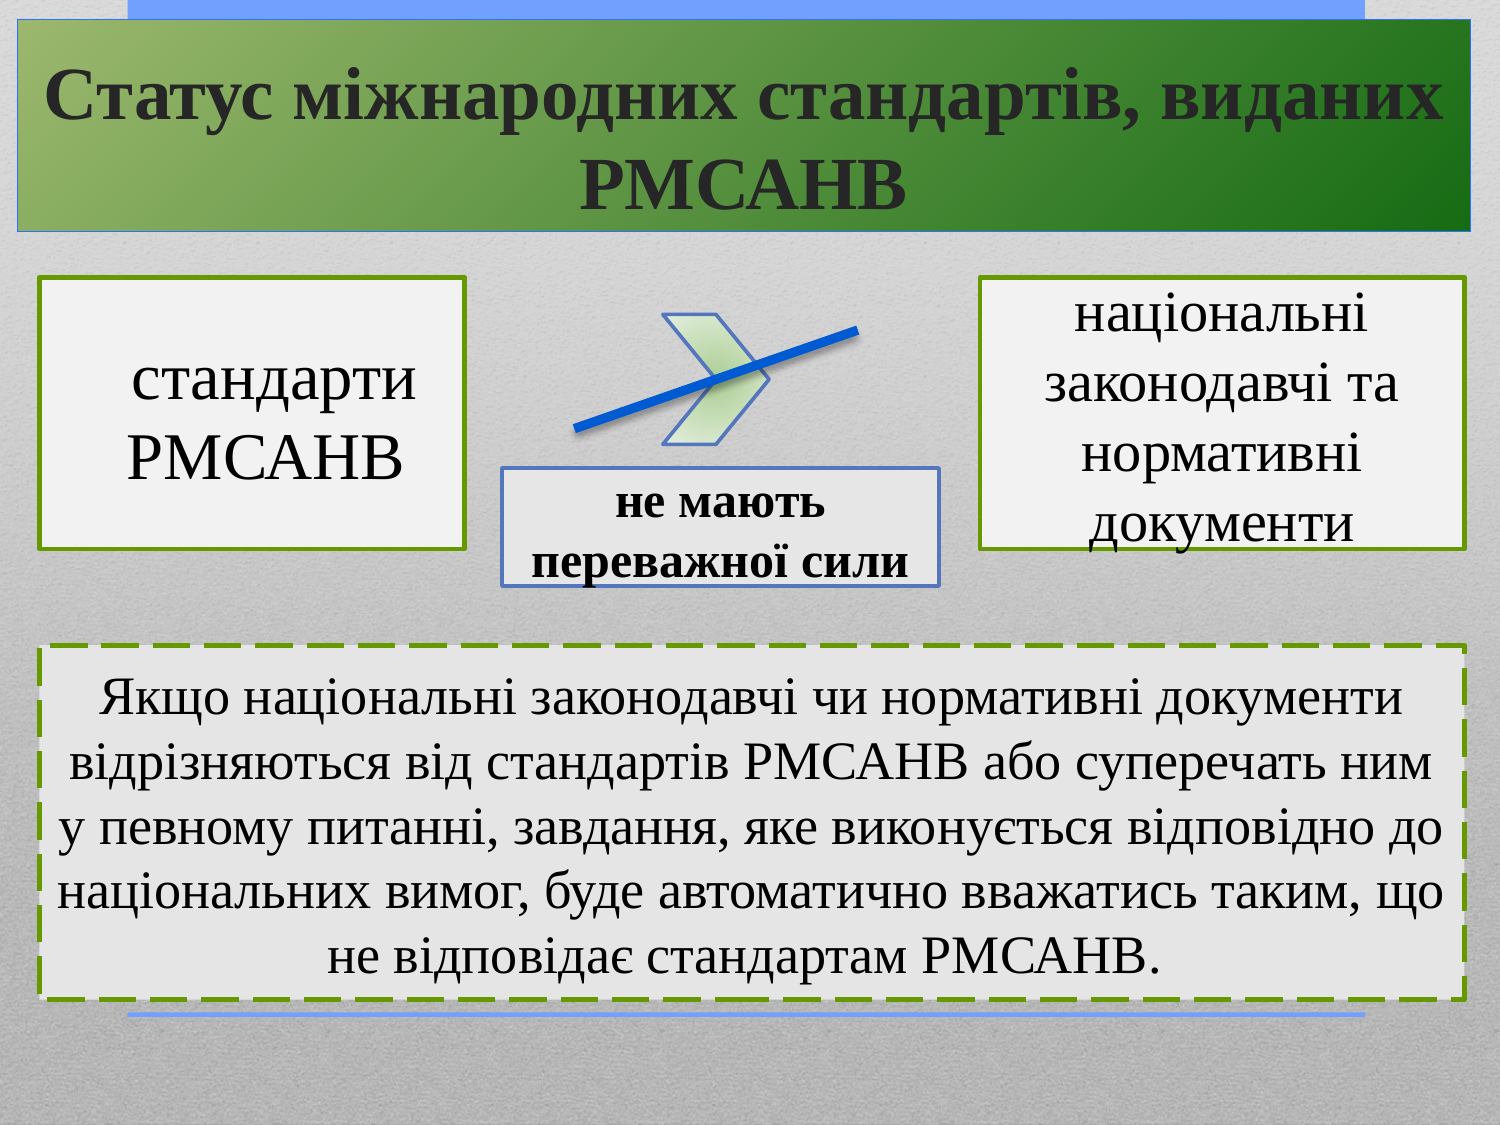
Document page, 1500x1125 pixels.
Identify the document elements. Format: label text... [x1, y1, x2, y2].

text_box не мають переважної сили [500, 466, 941, 588]
text_box [661, 312, 731, 329]
text_box Якщо національні законодавчі чи нормативні документи відрізняються від стандартів РМСАНВ або суперечать ним у певному питанні, завдання, яке виконується відповідно до національних вимог, буде автоматично вважатись таким, що не відповідає стандартам РМСАНВ. [39, 645, 1465, 1000]
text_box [573, 329, 859, 430]
text_box стандарти РМСАНВ [39, 277, 465, 549]
title Статус міжнародних стандартів, виданих РМСАНВ [17, 19, 1471, 232]
text_box національні законодавчі та нормативні документи [980, 277, 1465, 549]
text_box [661, 440, 722, 447]
